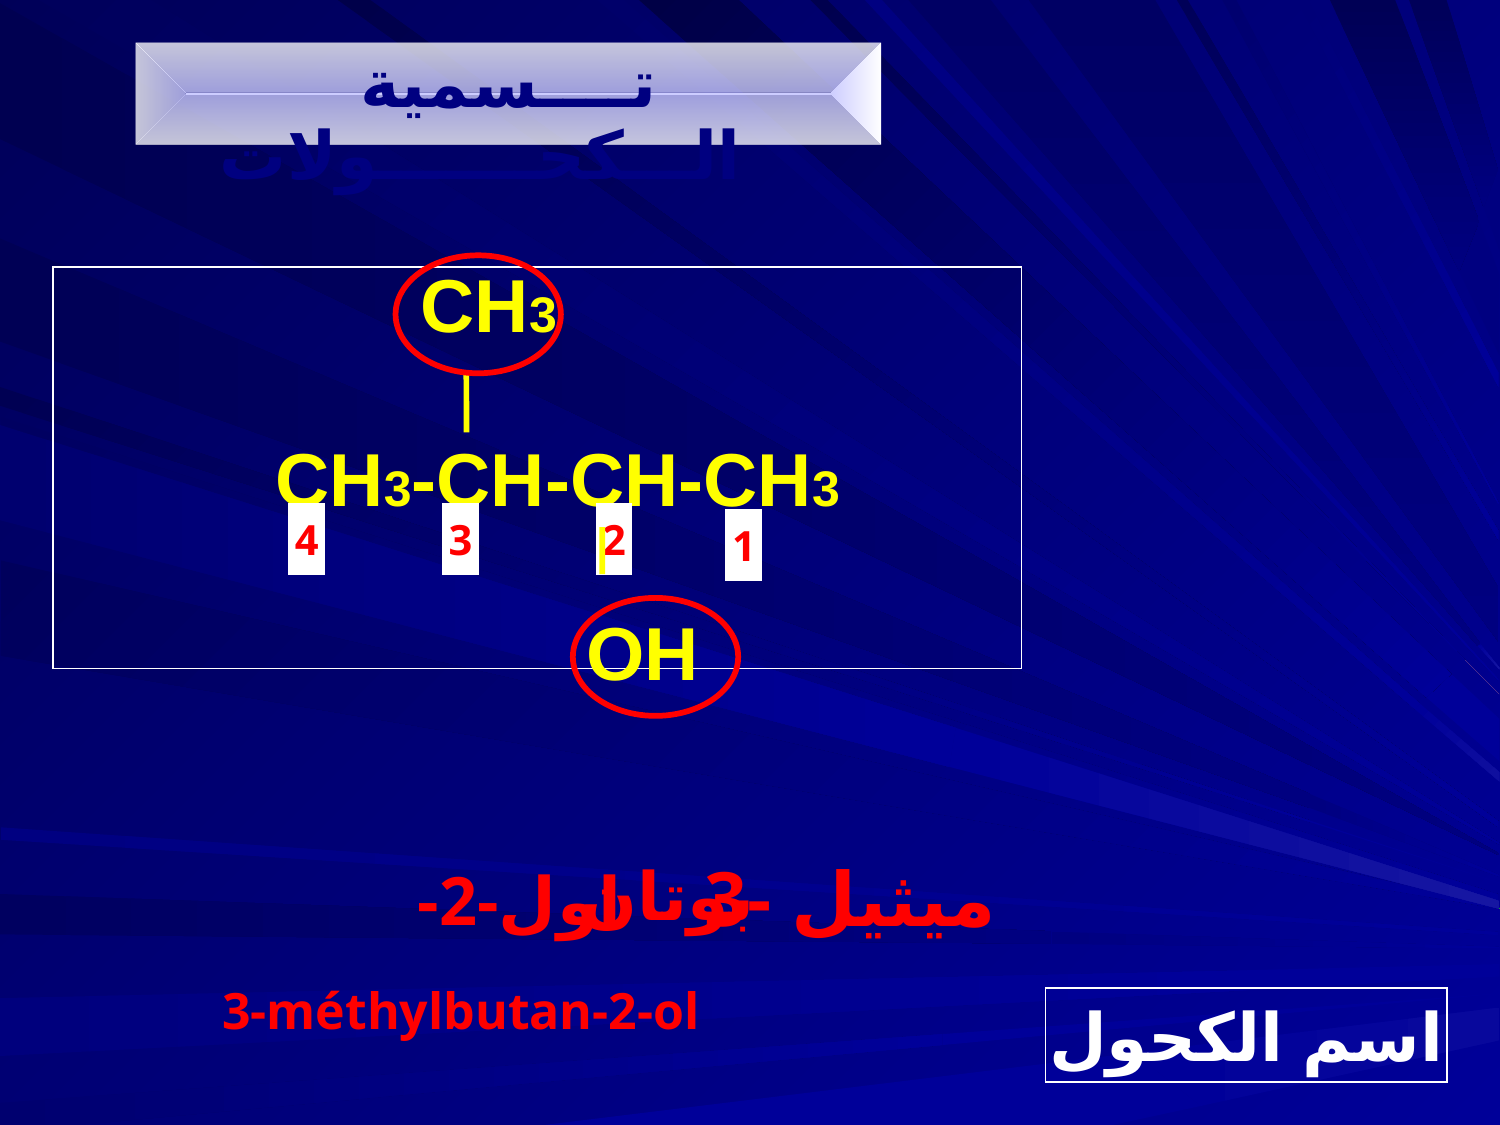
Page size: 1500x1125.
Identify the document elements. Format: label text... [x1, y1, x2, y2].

text_box 4 [289, 503, 325, 575]
text_box 3-méthylbutan-2-ol [112, 964, 810, 1055]
text_box 3 [442, 503, 479, 575]
text_box [572, 597, 739, 716]
text_box 3- ميثيل [738, 798, 963, 996]
text_box 1 [726, 509, 762, 581]
text_box -2-اول [430, 846, 609, 953]
text_box CH3 CH3-CH-CH-CH3 OH [53, 267, 1022, 669]
text_box 2 [596, 503, 632, 575]
text_box بوتان [608, 822, 727, 964]
text_box [395, 255, 561, 374]
list تــــسمية الـــكحـــــــولات [135, 42, 882, 145]
text_box اسم الكحول [1045, 987, 1448, 1083]
